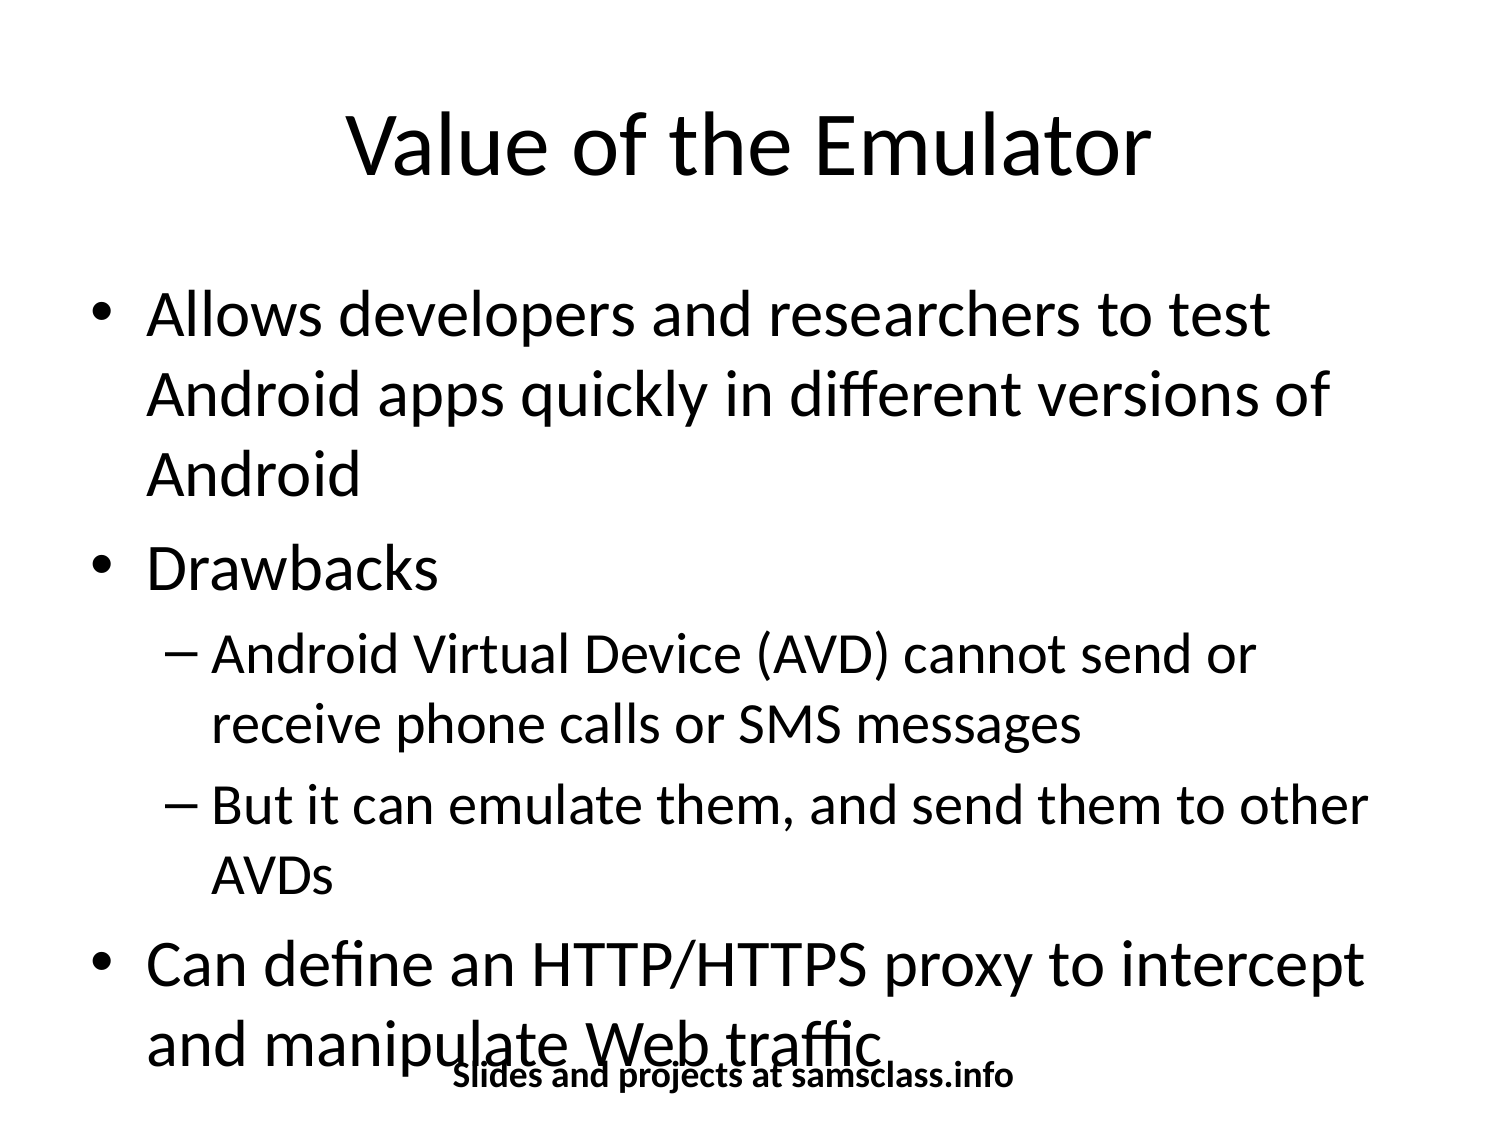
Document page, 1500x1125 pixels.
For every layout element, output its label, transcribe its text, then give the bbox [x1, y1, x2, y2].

list Allows developers and researchers to test Android apps quickly in different versions of Android Drawbacks Android Virtual Device (AVD) cannot send or receive phone calls or SMS messages But it can emulate them, and send them to other AVDs Can define an HTTP/HTTPS proxy to intercept and manipulate Web traffic [75, 262, 1425, 1005]
footer Slides and projects at samsclass.info [316, 1042, 1152, 1103]
title Value of the Emulator [75, 45, 1425, 233]
